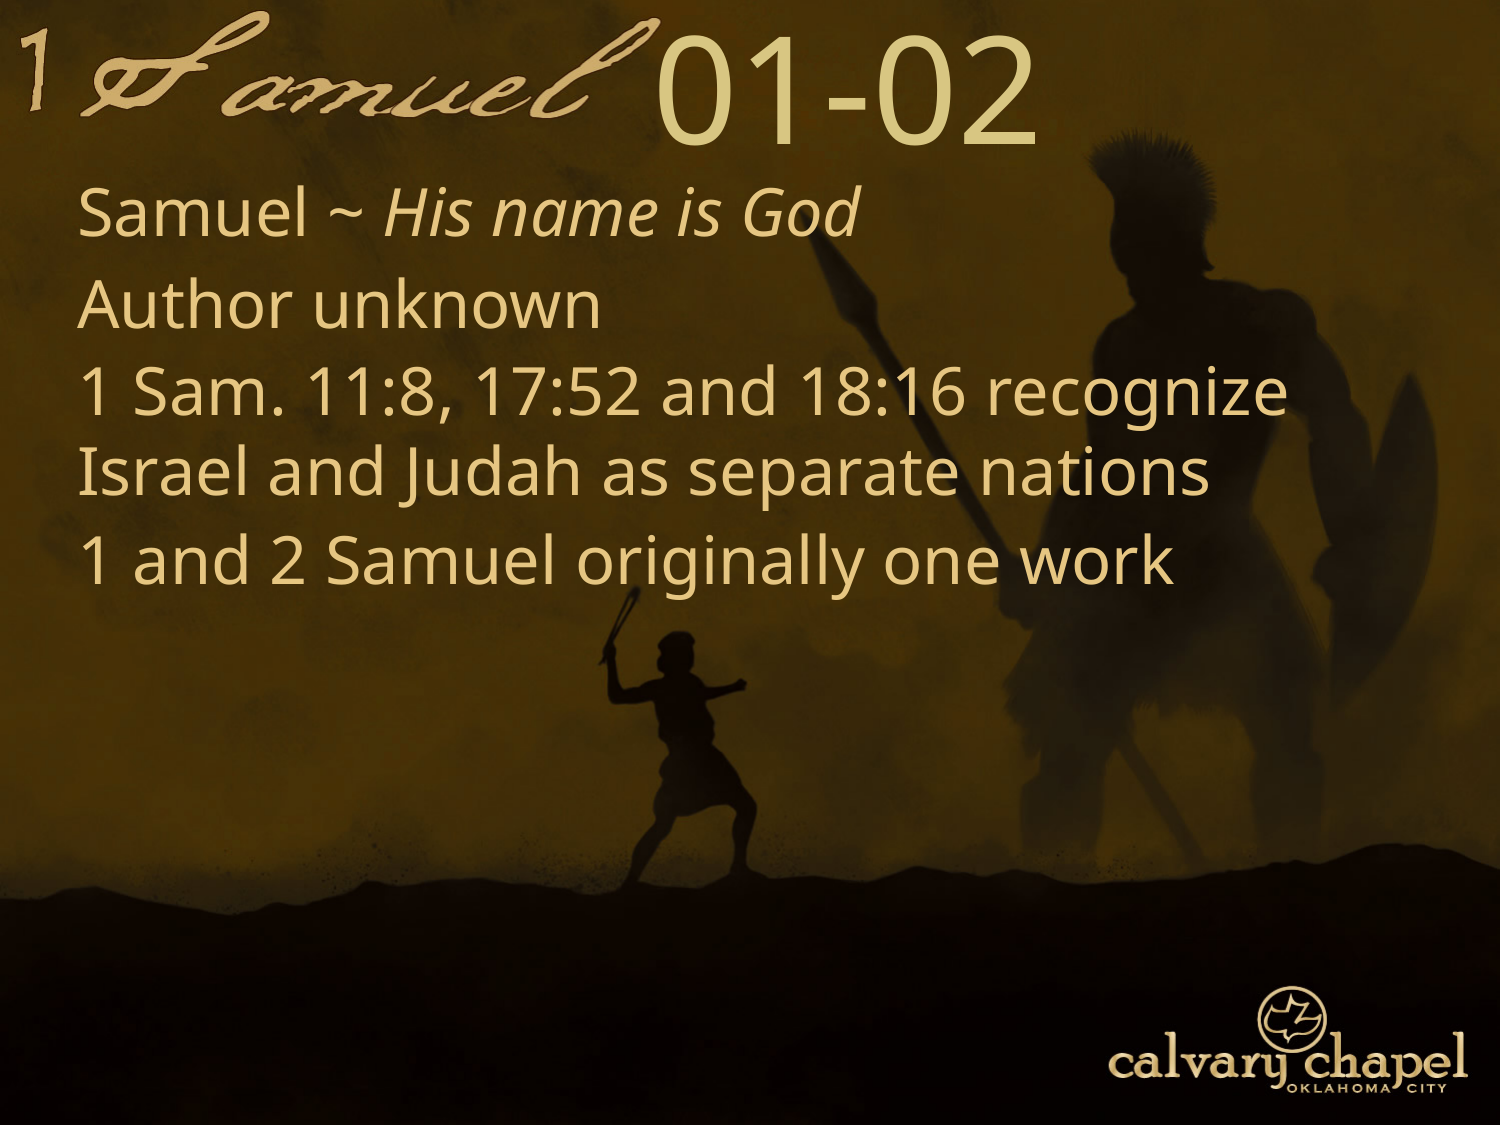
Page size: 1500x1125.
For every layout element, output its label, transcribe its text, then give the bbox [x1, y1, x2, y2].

text_box 1 Sam. 11:8, 17:52 and 18:16 recognize Israel and Judah as separate nations [62, 341, 1438, 510]
picture [0, 0, 1500, 1125]
text_box 1 and 2 Samuel originally one work [62, 510, 1438, 606]
text_box 01-02 [637, 0, 1450, 183]
text_box Samuel ~ His name is God [62, 162, 1438, 253]
text_box Author unknown [62, 253, 1438, 341]
